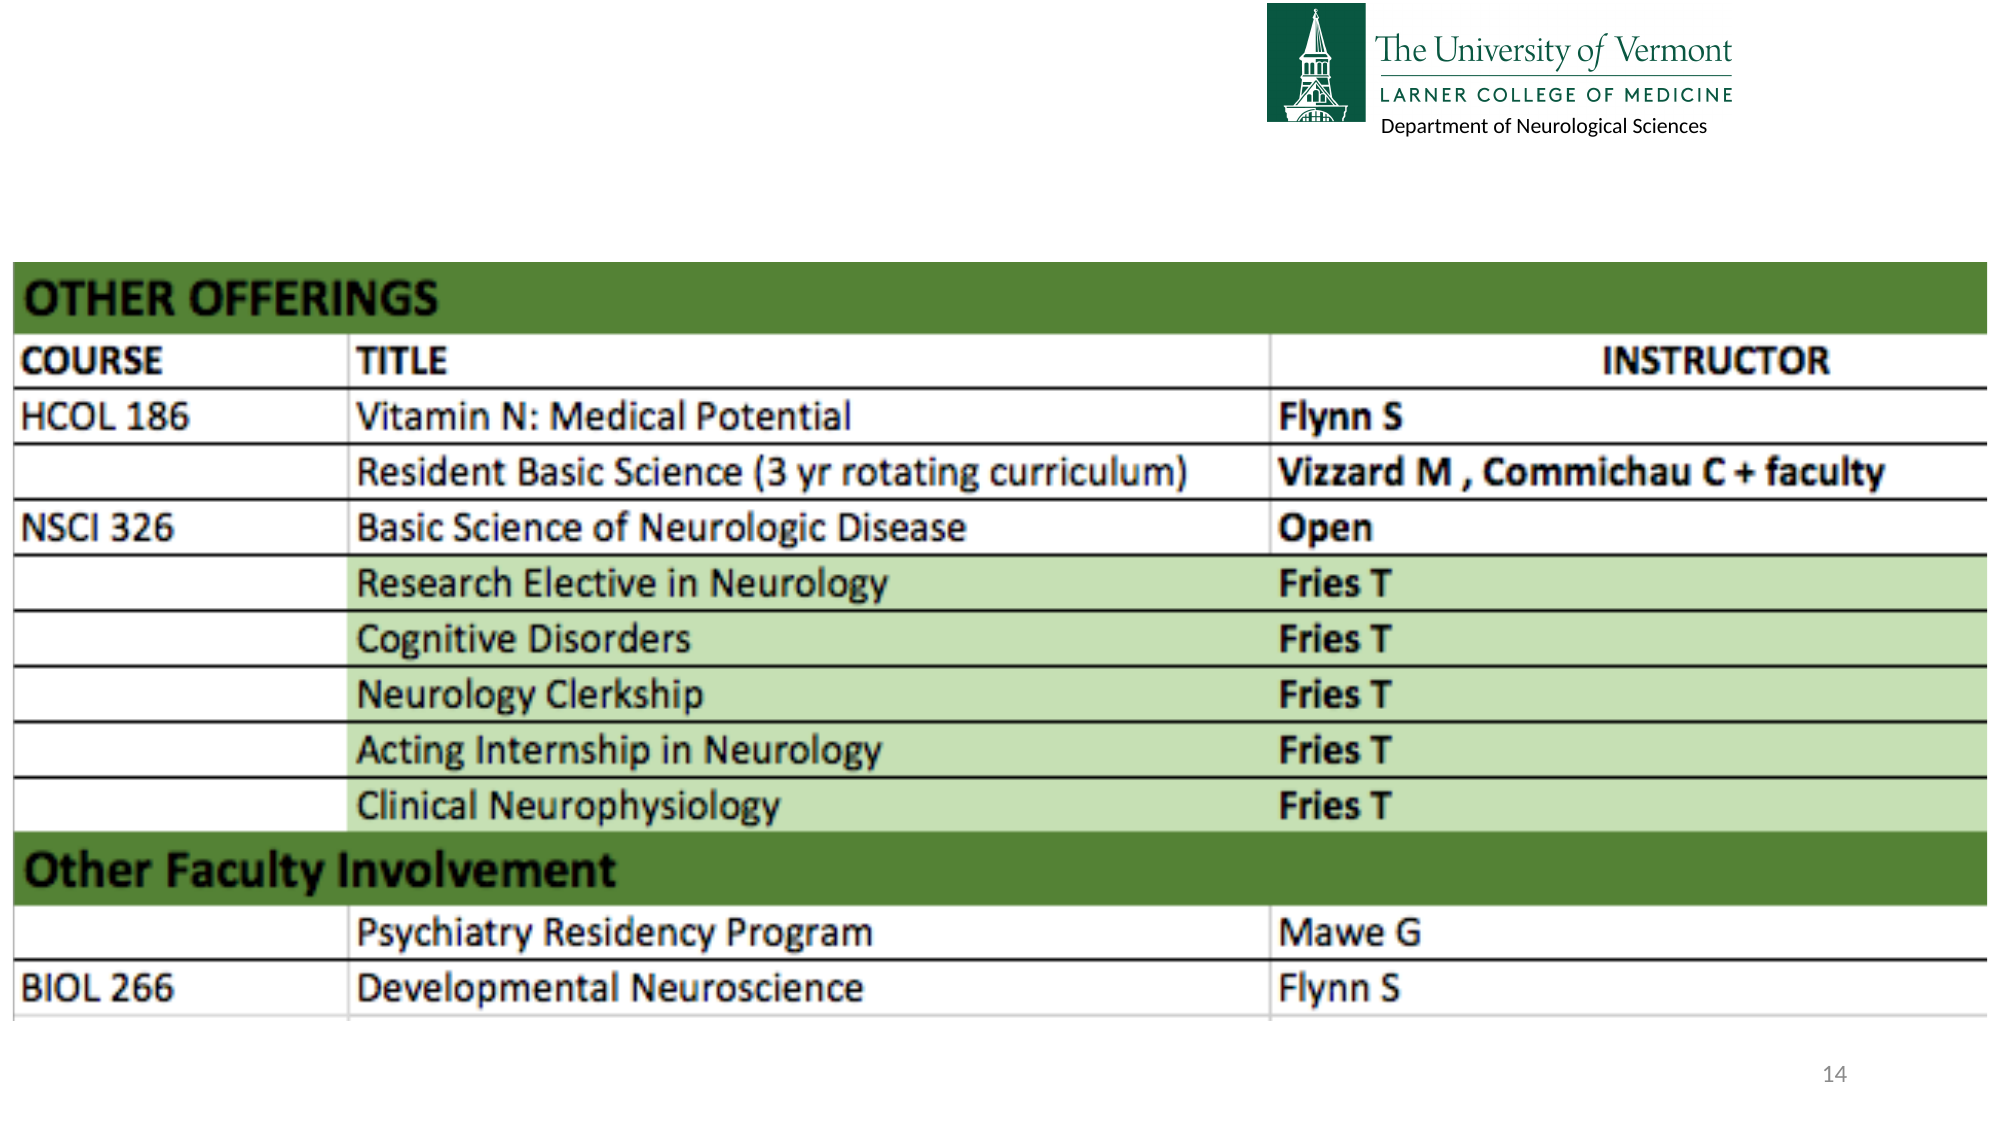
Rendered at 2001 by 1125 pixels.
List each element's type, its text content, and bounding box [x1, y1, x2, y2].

picture [12, 261, 1988, 1021]
slide_number 14 [1412, 1042, 1863, 1103]
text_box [1267, 3, 1814, 147]
